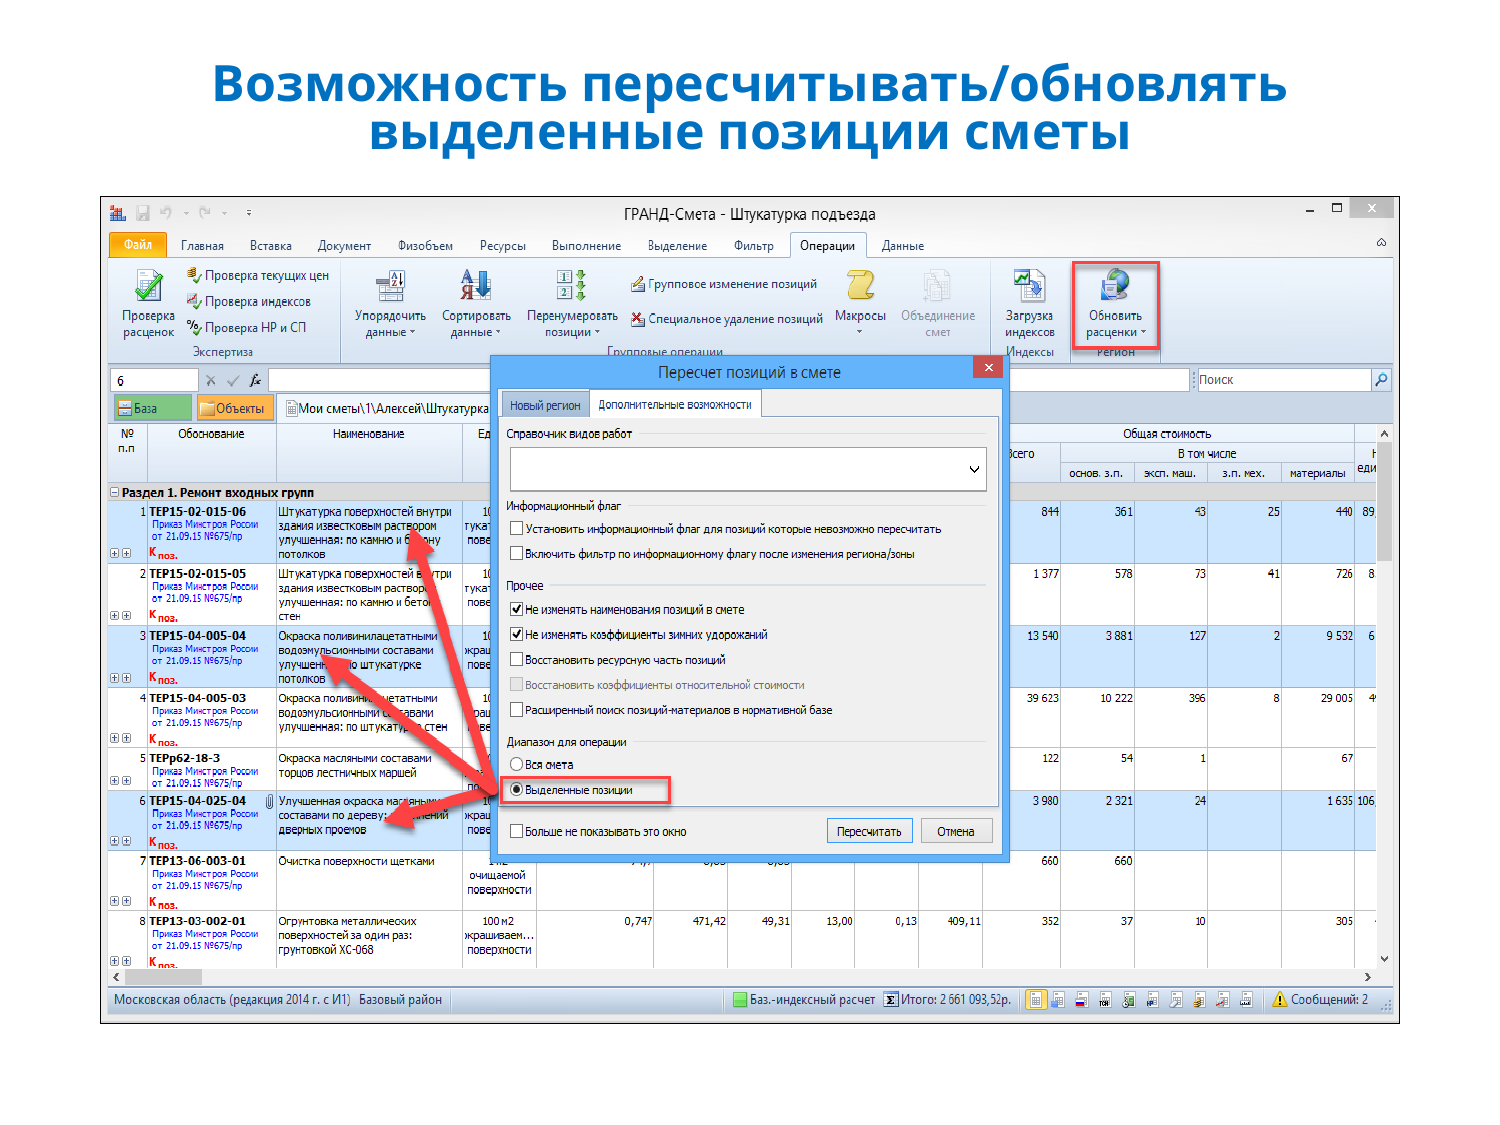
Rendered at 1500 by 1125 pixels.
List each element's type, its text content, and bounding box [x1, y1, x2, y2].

text_box Возможность пересчитывать/обновлять выделенные позиции сметы [41, 54, 1459, 169]
picture [100, 196, 1400, 1023]
